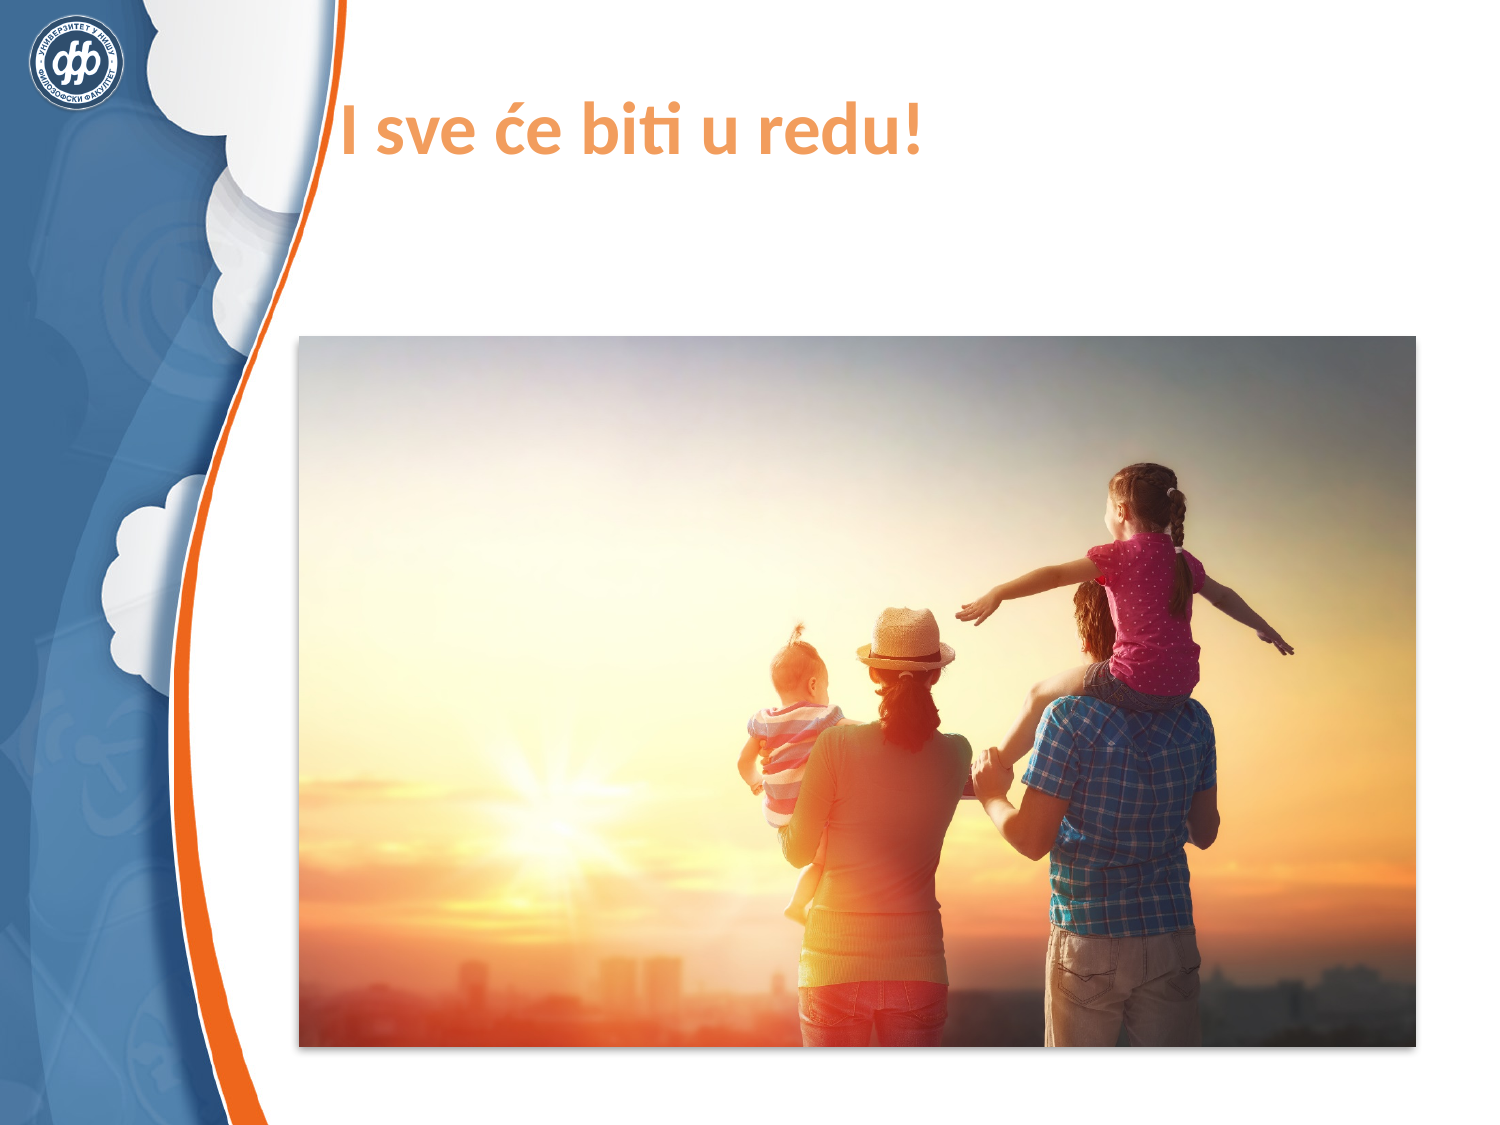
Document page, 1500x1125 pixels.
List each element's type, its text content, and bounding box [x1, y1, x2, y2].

picture [0, 0, 1500, 1125]
title I sve će biti u redu! [324, 61, 1500, 187]
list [298, 336, 1416, 1047]
